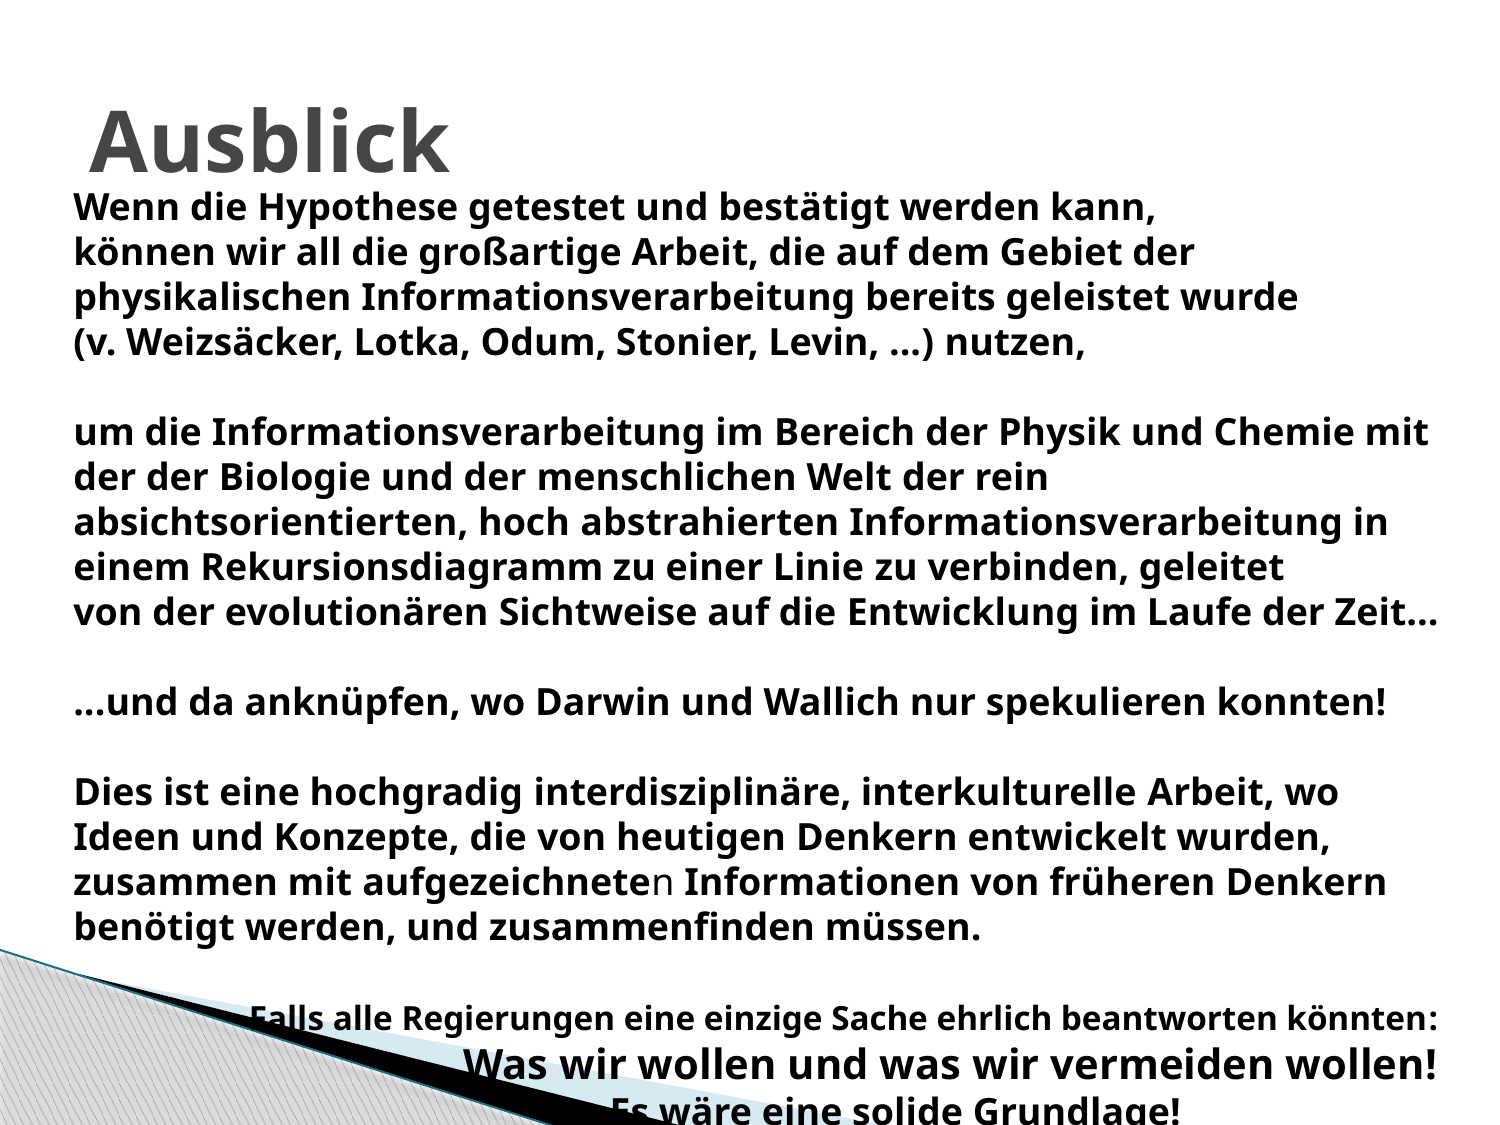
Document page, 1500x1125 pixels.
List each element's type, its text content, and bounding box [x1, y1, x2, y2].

title Ausblick [75, 45, 1425, 175]
text_box Wenn die Hypothese getestet und bestätigt werden kann, können wir all die großartige Arbeit, die auf dem Gebiet der physikalischen Informationsverarbeitung bereits geleistet wurde (v. Weizsäcker, Lotka, Odum, Stonier, Levin, ...) nutzen, um die Informationsverarbeitung im Bereich der Physik und Chemie mit der der Biologie und der menschlichen Welt der rein absichtsorientierten, hoch abstrahierten Informationsverarbeitung in einem Rekursionsdiagramm zu einer Linie zu verbinden, geleitet von der evolutionären Sichtweise auf die Entwicklung im Laufe der Zeit... ...und da anknüpfen, wo Darwin und Wallich nur spekulieren konnten! Dies ist eine hochgradig interdisziplinäre, interkulturelle Arbeit, wo Ideen und Konzepte, die von heutigen Denkern entwickelt wurden, zusammen mit aufgezeichneten Informationen von früheren Denkern benötigt werden, und zusammenfinden müssen. Falls alle Regierungen eine einzige Sache ehrlich beantworten könnten: Was wir wollen und was wir vermeiden wollen! Es wäre eine solide Grundlage! [58, 175, 1465, 1125]
